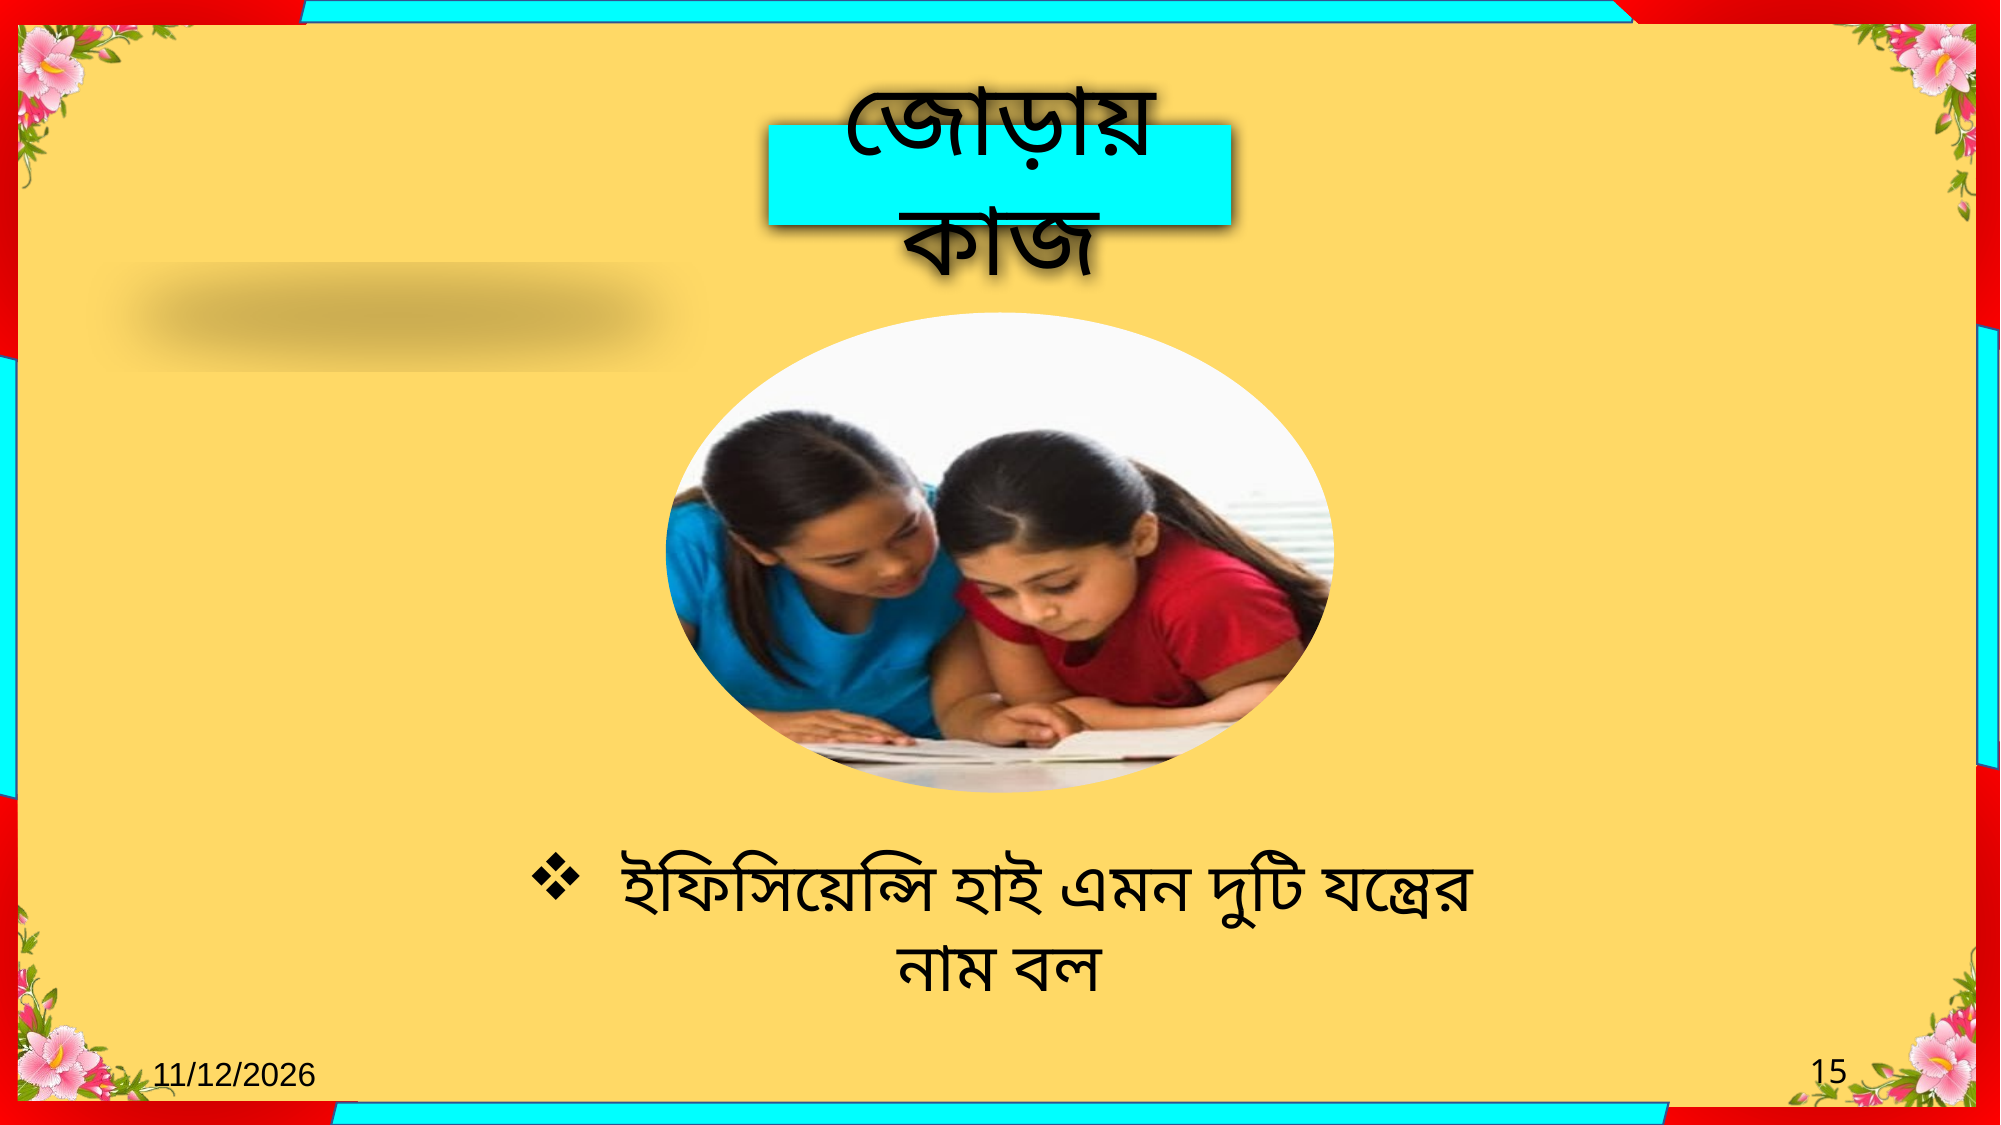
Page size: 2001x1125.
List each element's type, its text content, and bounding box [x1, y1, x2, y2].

picture [1786, 24, 1976, 225]
picture [665, 312, 1335, 793]
slide_number 07-Aug-21 [137, 1042, 588, 1103]
text_box জোড়ায় কাজ [768, 124, 1232, 226]
picture [18, 25, 218, 213]
text_box ইফিসিয়েন্সি হাই এমন দুটি যন্ত্রের নাম বল [502, 836, 1498, 938]
picture [18, 901, 199, 1101]
picture [1786, 922, 1976, 1107]
slide_number 15 [1412, 1042, 1863, 1103]
